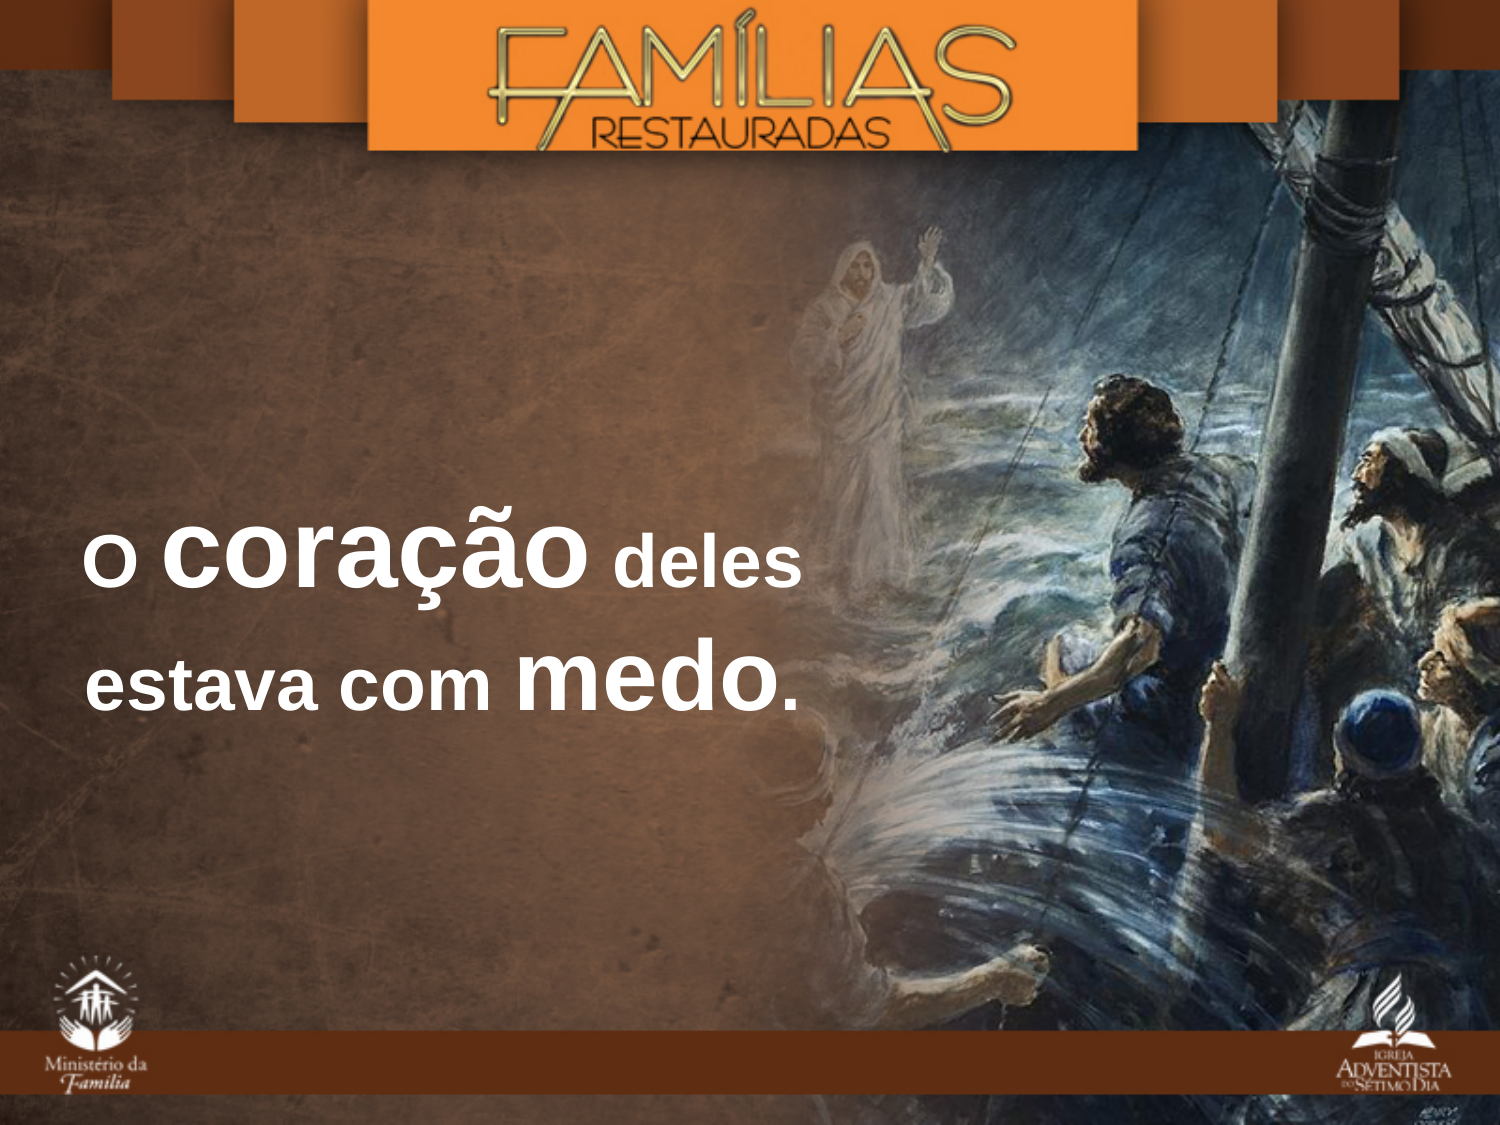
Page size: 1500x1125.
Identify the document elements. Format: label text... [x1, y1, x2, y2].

text_box O coração deles estava com medo. [53, 467, 833, 738]
picture [0, 0, 1500, 1125]
